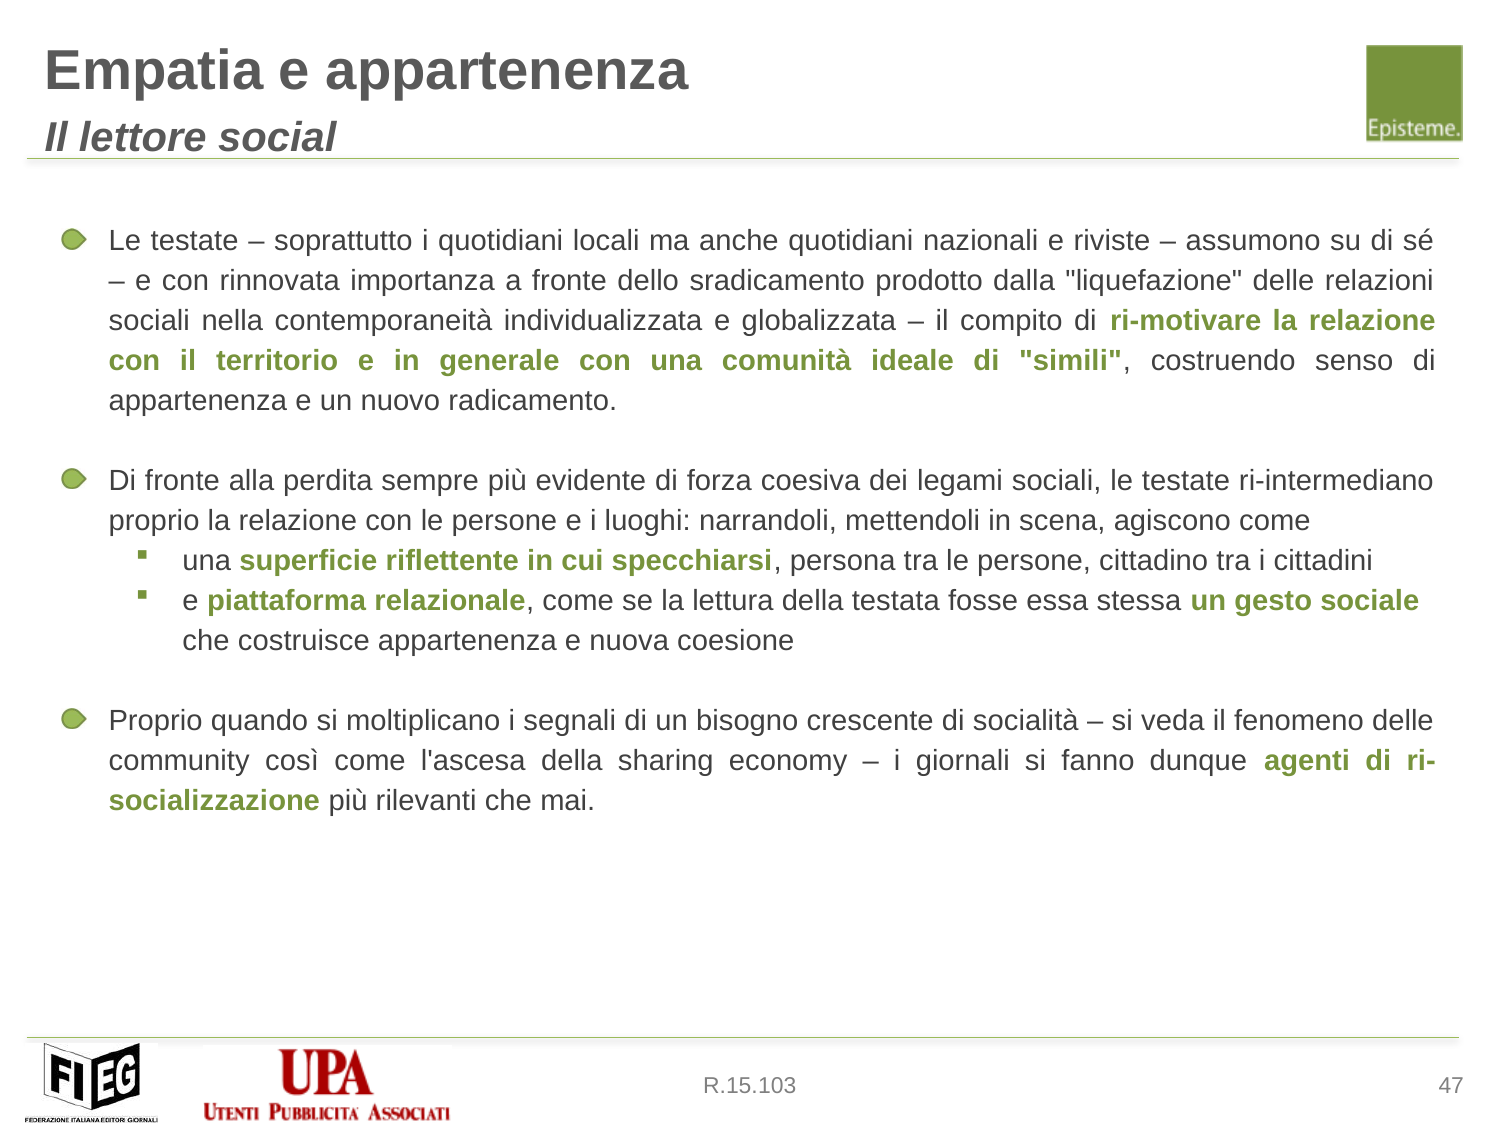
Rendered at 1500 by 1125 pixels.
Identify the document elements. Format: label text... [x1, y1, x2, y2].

picture [61, 468, 87, 489]
text_box Le testate – soprattutto i quotidiani locali ma anche quotidiani nazionali e riviste – assumono su di sé – e con rinnovata importanza a fronte dello sradicamento prodotto dalla "liquefazione" delle relazioni sociali nella contemporaneità individualizzata e globalizzata – il compito di ri-motivare la relazione con il territorio e in generale con una comunità ideale di "simili", costruendo senso di appartenenza e un nuovo radicamento. Di fronte alla perdita sempre più evidente di forza coesiva dei legami sociali, le testate ri-intermediano proprio la relazione con le persone e i luoghi: narrandoli, mettendoli in scena, agiscono come una superficie riflettente in cui specchiarsi, persona tra le persone, cittadino tra i cittadini e piattaforma relazionale, come se la lettura della testata fosse essa stessa un gesto sociale che costruisce appartenenza e nuova coesione Proprio quando si moltiplicano i segnali di un bisogno crescente di socialità – si veda il fenomeno delle community così come l'ascesa della sharing economy – i giornali si fanno dunque agenti di ri-socializzazione più rilevanti che mai. [46, 165, 1451, 920]
picture [61, 228, 87, 250]
picture [25, 1043, 158, 1123]
picture [61, 708, 87, 729]
picture [203, 1045, 452, 1125]
text_box Empatia e appartenenza Il lettore social [29, 26, 1319, 150]
picture [1365, 45, 1463, 144]
